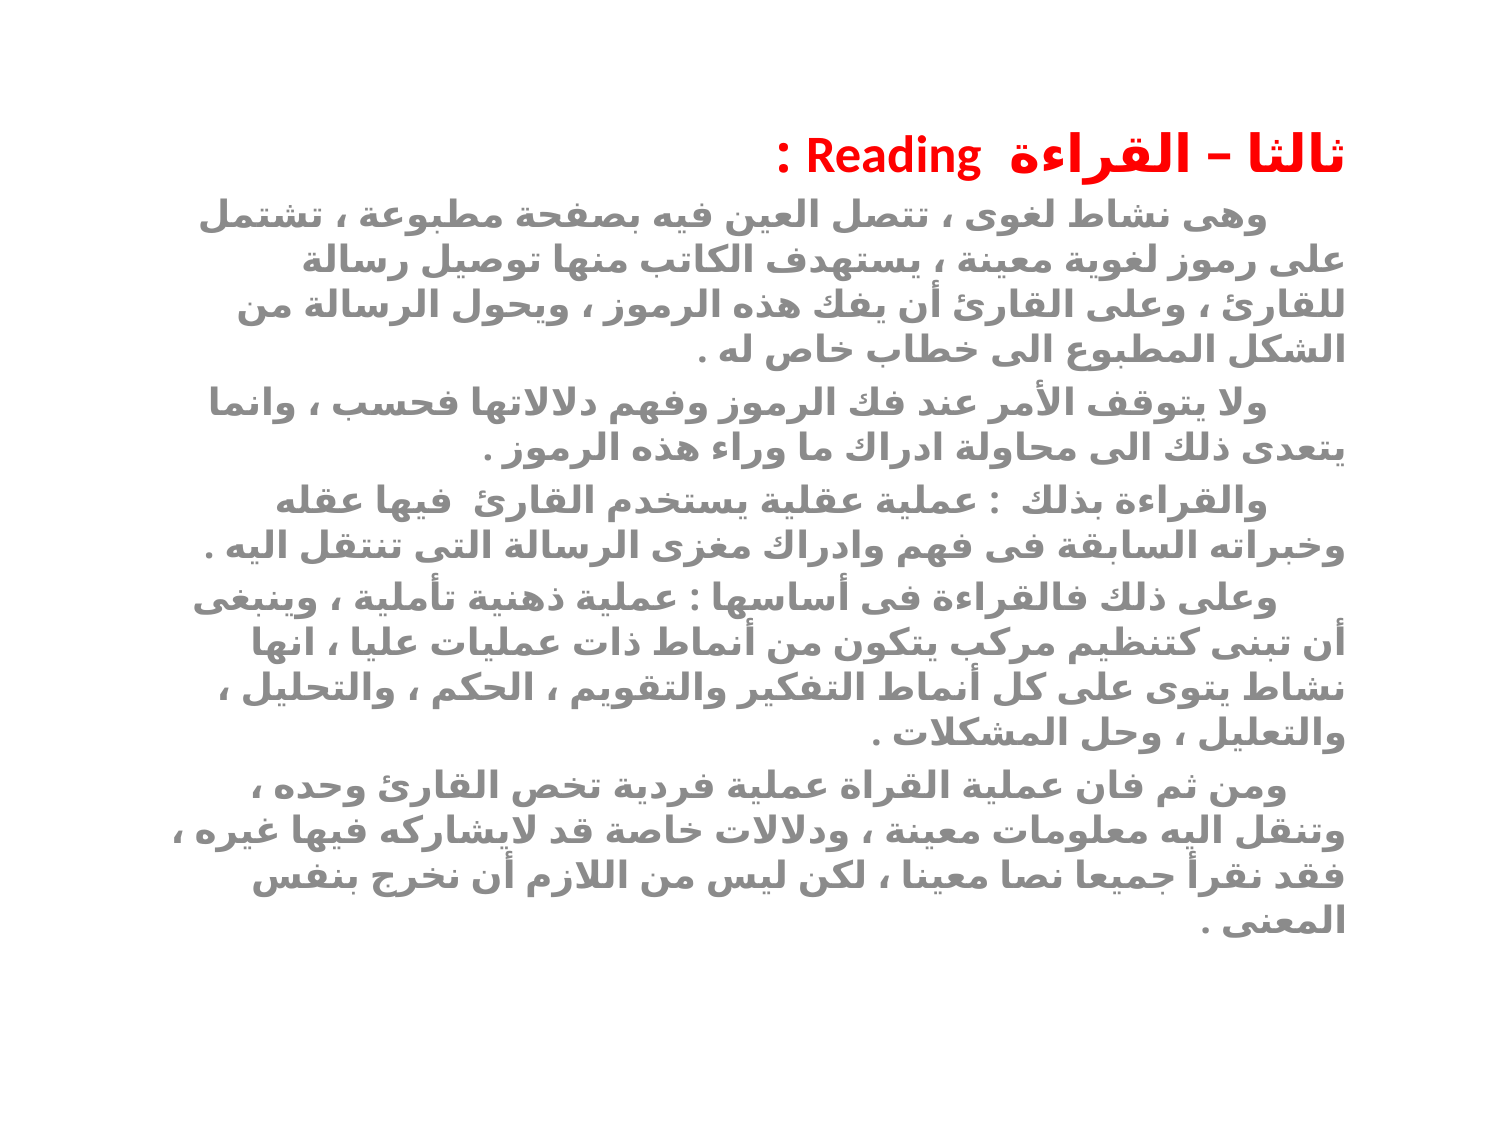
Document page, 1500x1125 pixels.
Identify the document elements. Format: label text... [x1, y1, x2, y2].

subtitle ثالثا – القراءة Reading : وهى نشاط لغوى ، تتصل العين فيه بصفحة مطبوعة ، تشتمل على رموز لغوية معينة ، يستهدف الكاتب منها توصيل رسالة للقارئ ، وعلى القارئ أن يفك هذه الرموز ، ويحول الرسالة من الشكل المطبوع الى خطاب خاص له . ولا يتوقف الأمر عند فك الرموز وفهم دلالاتها فحسب ، وانما يتعدى ذلك الى محاولة ادراك ما وراء هذه الرموز . والقراءة بذلك : عملية عقلية يستخدم القارئ فيها عقله وخبراته السابقة فى فهم وادراك مغزى الرسالة التى تنتقل اليه . وعلى ذلك فالقراءة فى أساسها : عملية ذهنية تأملية ، وينبغى أن تبنى كتنظيم مركب يتكون من أنماط ذات عمليات عليا ، انها نشاط يتوى على كل أنماط التفكير والتقويم ، الحكم ، والتحليل ، والتعليل ، وحل المشكلات . ومن ثم فان عملية القراة عملية فردية تخص القارئ وحده ، وتنقل اليه معلومات معينة ، ودلالات خاصة قد لايشاركه فيها غيره ، فقد نقرأ جميعا نصا معينا ، لكن ليس من اللازم أن نخرج بنفس المعنى . [137, 112, 1363, 950]
